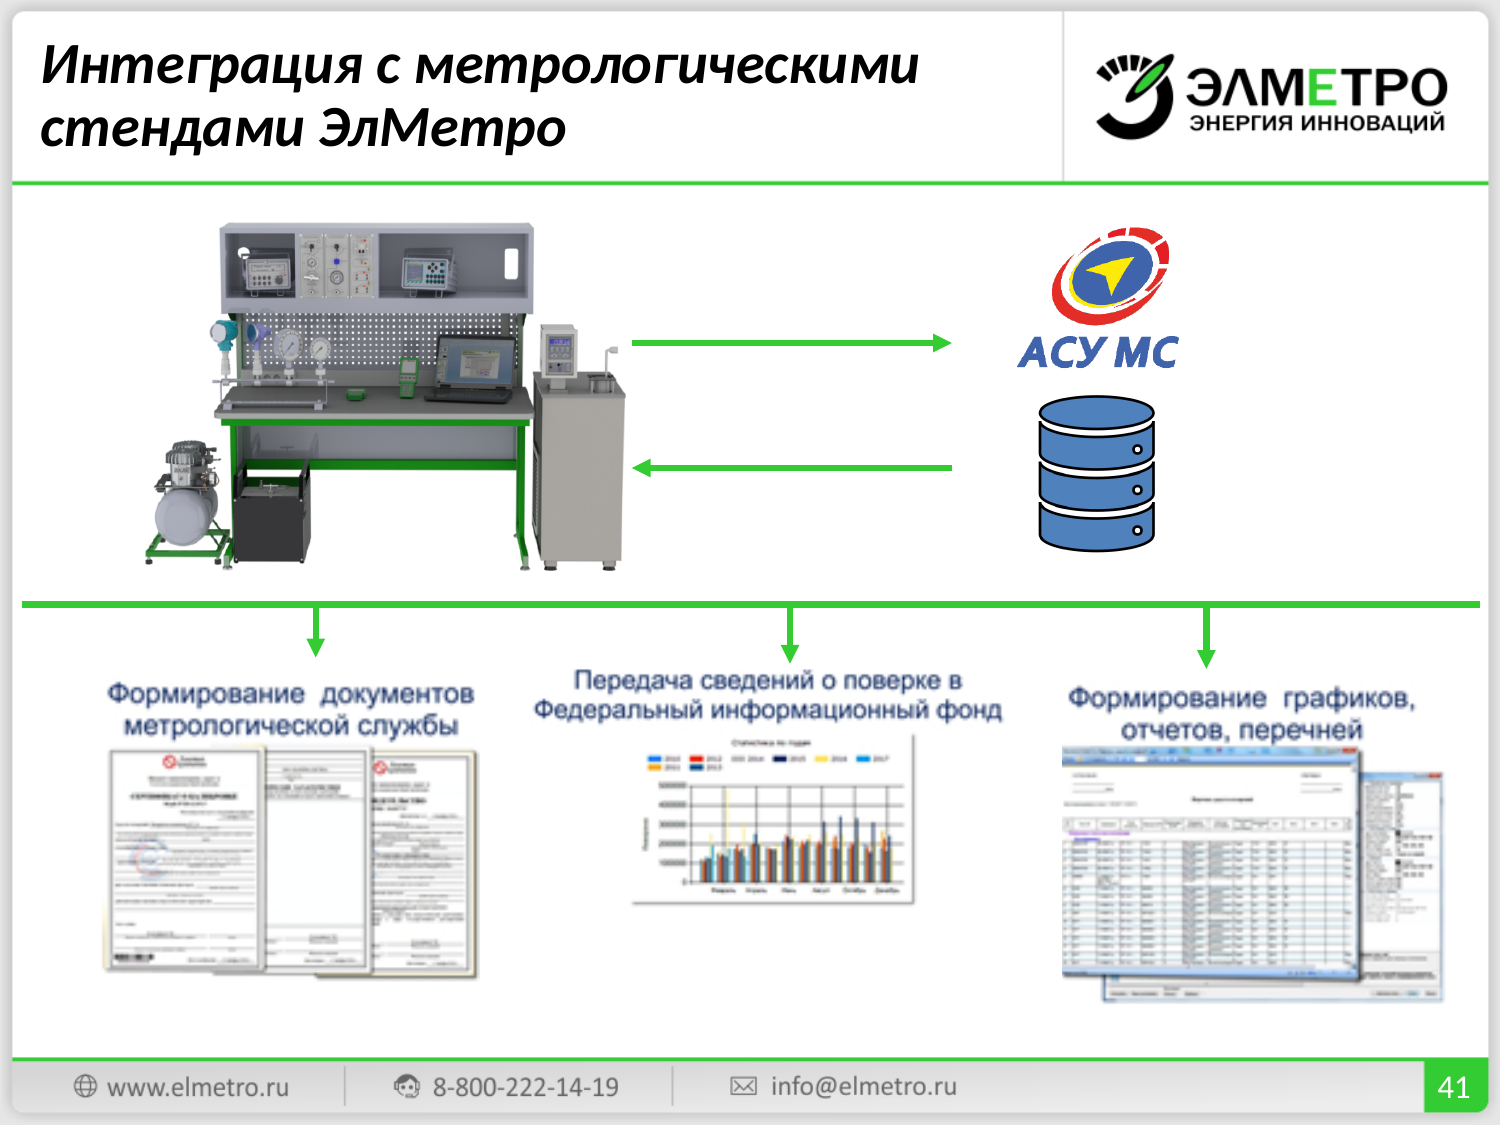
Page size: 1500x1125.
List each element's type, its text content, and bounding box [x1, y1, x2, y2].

picture [0, 0, 1500, 1125]
slide_number 41 [1422, 1055, 1486, 1116]
title Интеграция с метрологическими стендами ЭлМетро [25, 22, 1048, 170]
